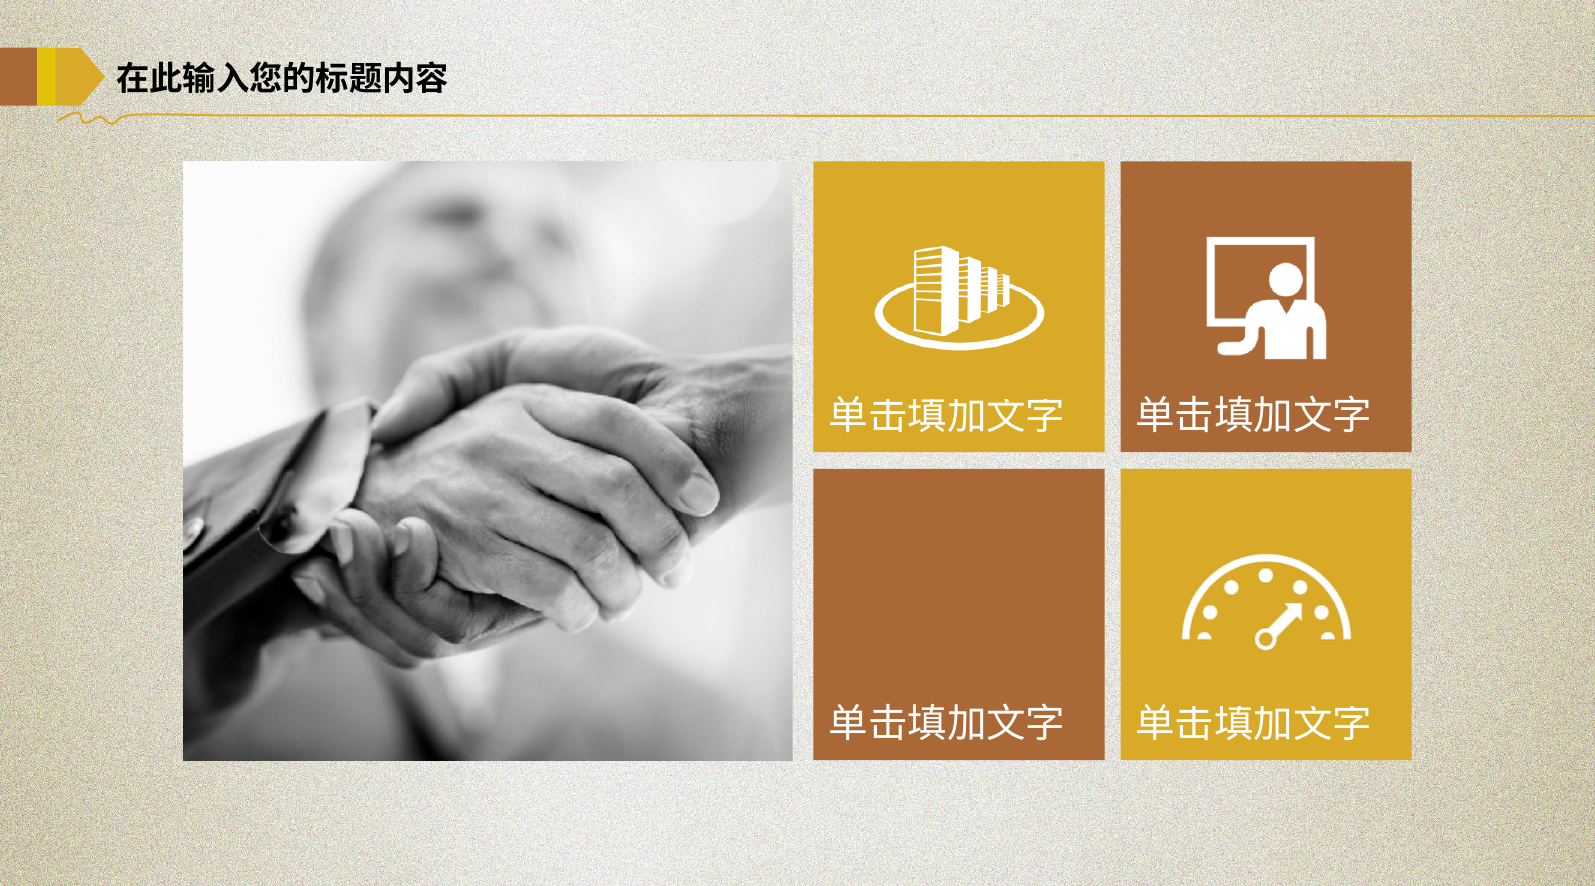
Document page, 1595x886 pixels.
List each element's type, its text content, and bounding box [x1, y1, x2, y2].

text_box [0, 47, 106, 106]
text_box 在此输入您的标题内容 [109, 51, 646, 103]
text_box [813, 161, 1105, 453]
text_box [1120, 468, 1412, 761]
picture [0, 0, 1595, 886]
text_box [813, 468, 1105, 761]
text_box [1120, 161, 1412, 453]
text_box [57, 112, 1595, 125]
